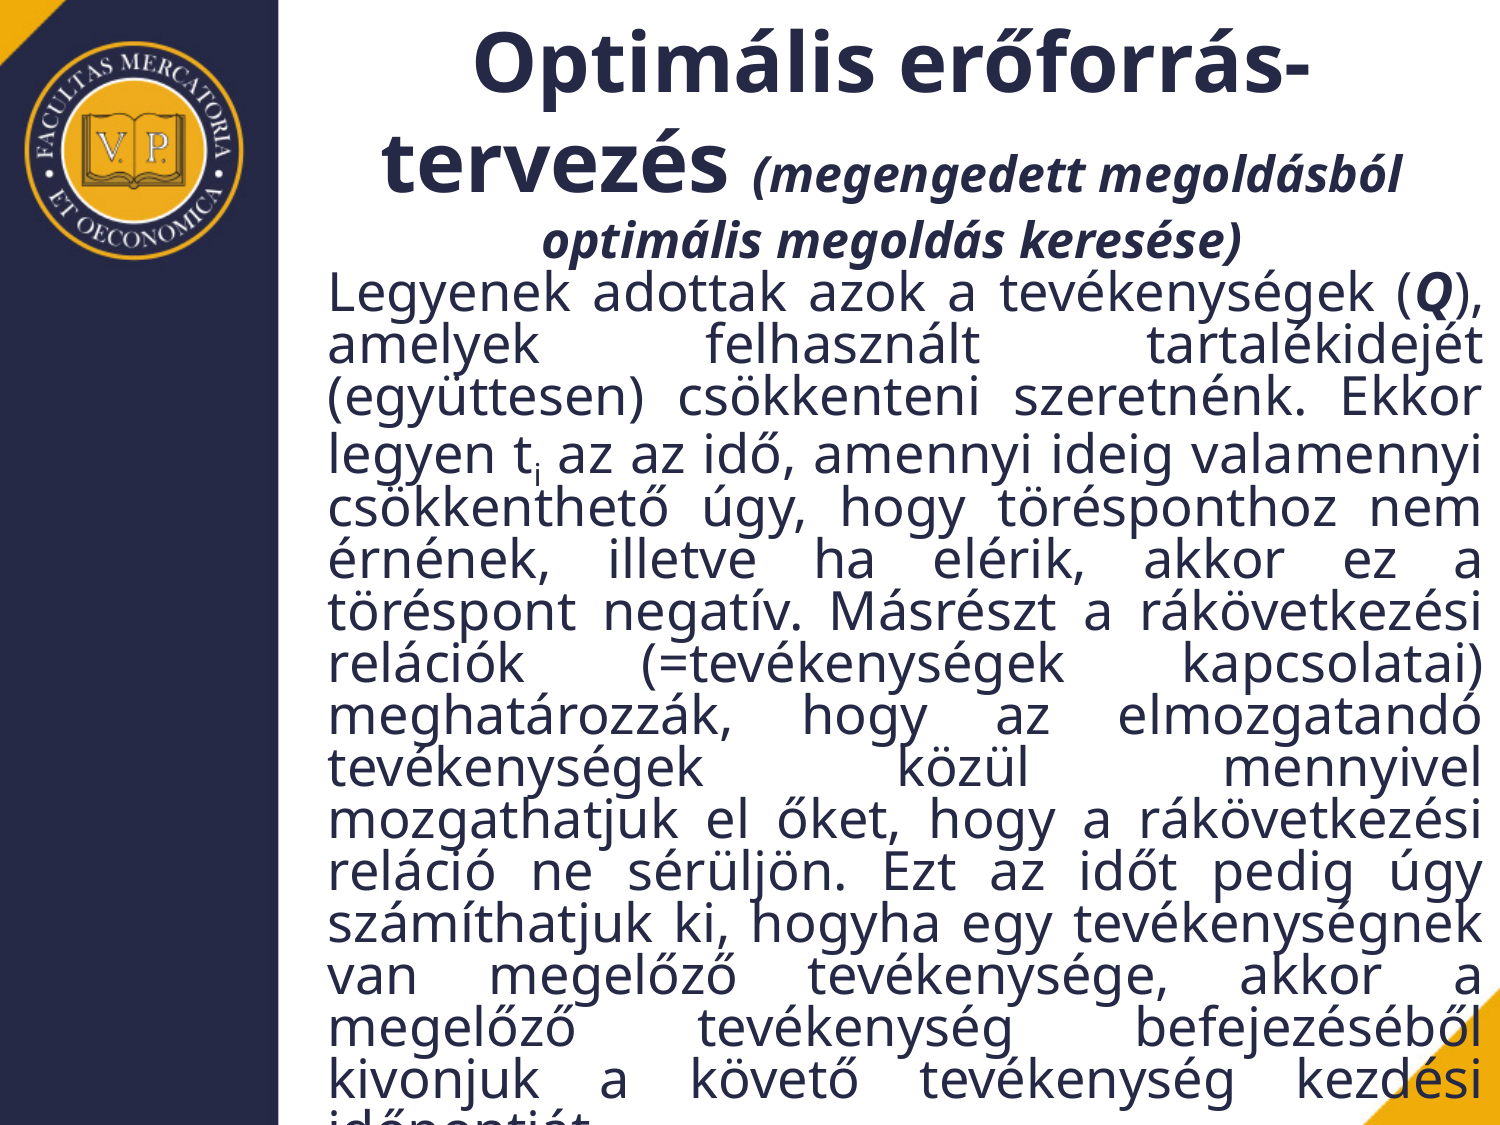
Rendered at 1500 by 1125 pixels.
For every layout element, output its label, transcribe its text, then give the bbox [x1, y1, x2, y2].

picture [0, 0, 1500, 1125]
list Legyenek adottak azok a tevékenységek (Q), amelyek felhasznált tartalékidejét (együttesen) csökkenteni szeretnénk. Ekkor legyen ti az az idő, amennyi ideig valamennyi csökkenthető úgy, hogy törésponthoz nem érnének, illetve ha elérik, akkor ez a töréspont negatív. Másrészt a rákövetkezési relációk (=tevékenységek kapcsolatai) meghatározzák, hogy az elmozgatandó tevékenységek közül mennyivel mozgathatjuk el őket, hogy a rákövetkezési reláció ne sérüljön. Ezt az időt pedig úgy számíthatjuk ki, hogyha egy tevékenységnek van megelőző tevékenysége, akkor a megelőző tevékenység befejezéséből kivonjuk a követő tevékenység kezdési időpontját. [312, 262, 1500, 1006]
title Optimális erőforrás-tervezés (megengedett megoldásból optimális megoldás keresése) [312, 44, 1471, 233]
